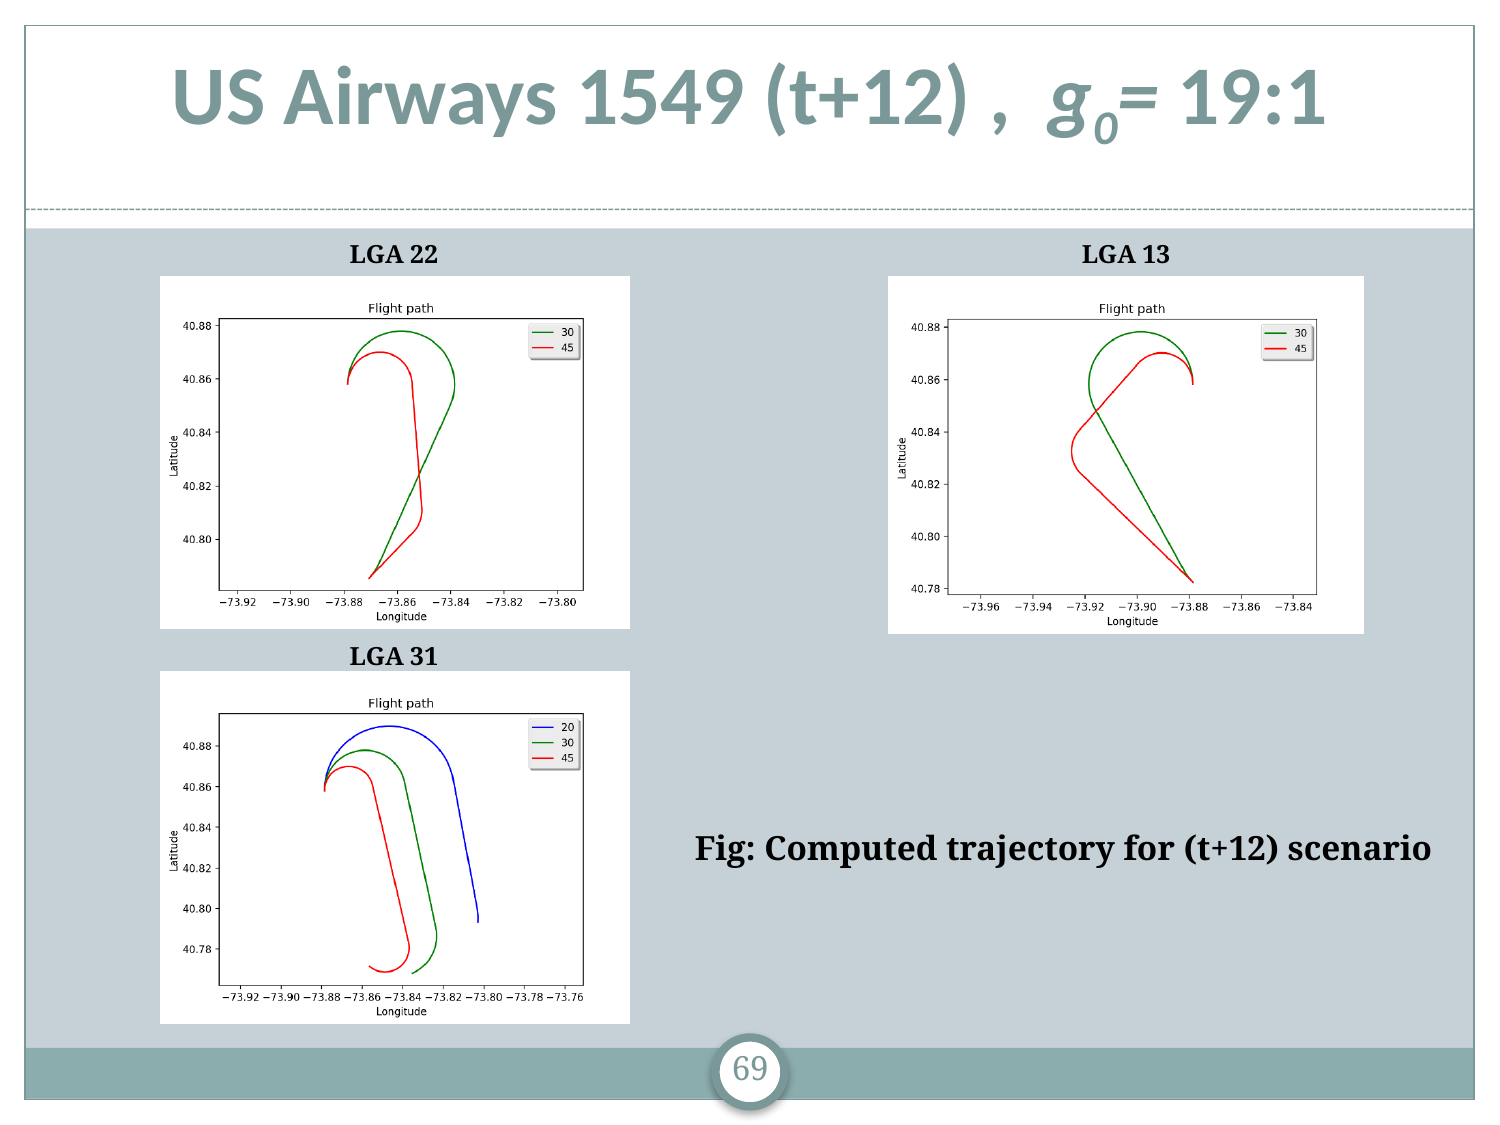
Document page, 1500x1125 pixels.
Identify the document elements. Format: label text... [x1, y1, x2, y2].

text_box LGA 13 [979, 231, 1273, 274]
text_box Fig: Computed trajectory for (t+12) scenario [669, 819, 1459, 875]
picture [888, 276, 1364, 634]
text_box LGA 31 [247, 638, 541, 668]
picture [160, 671, 630, 1024]
text_box LGA 22 [247, 231, 541, 274]
title US Airways 1549 (t+12) , g0= 19:1 [49, 37, 1450, 162]
slide_number 69 [712, 1033, 788, 1107]
picture [160, 276, 630, 629]
